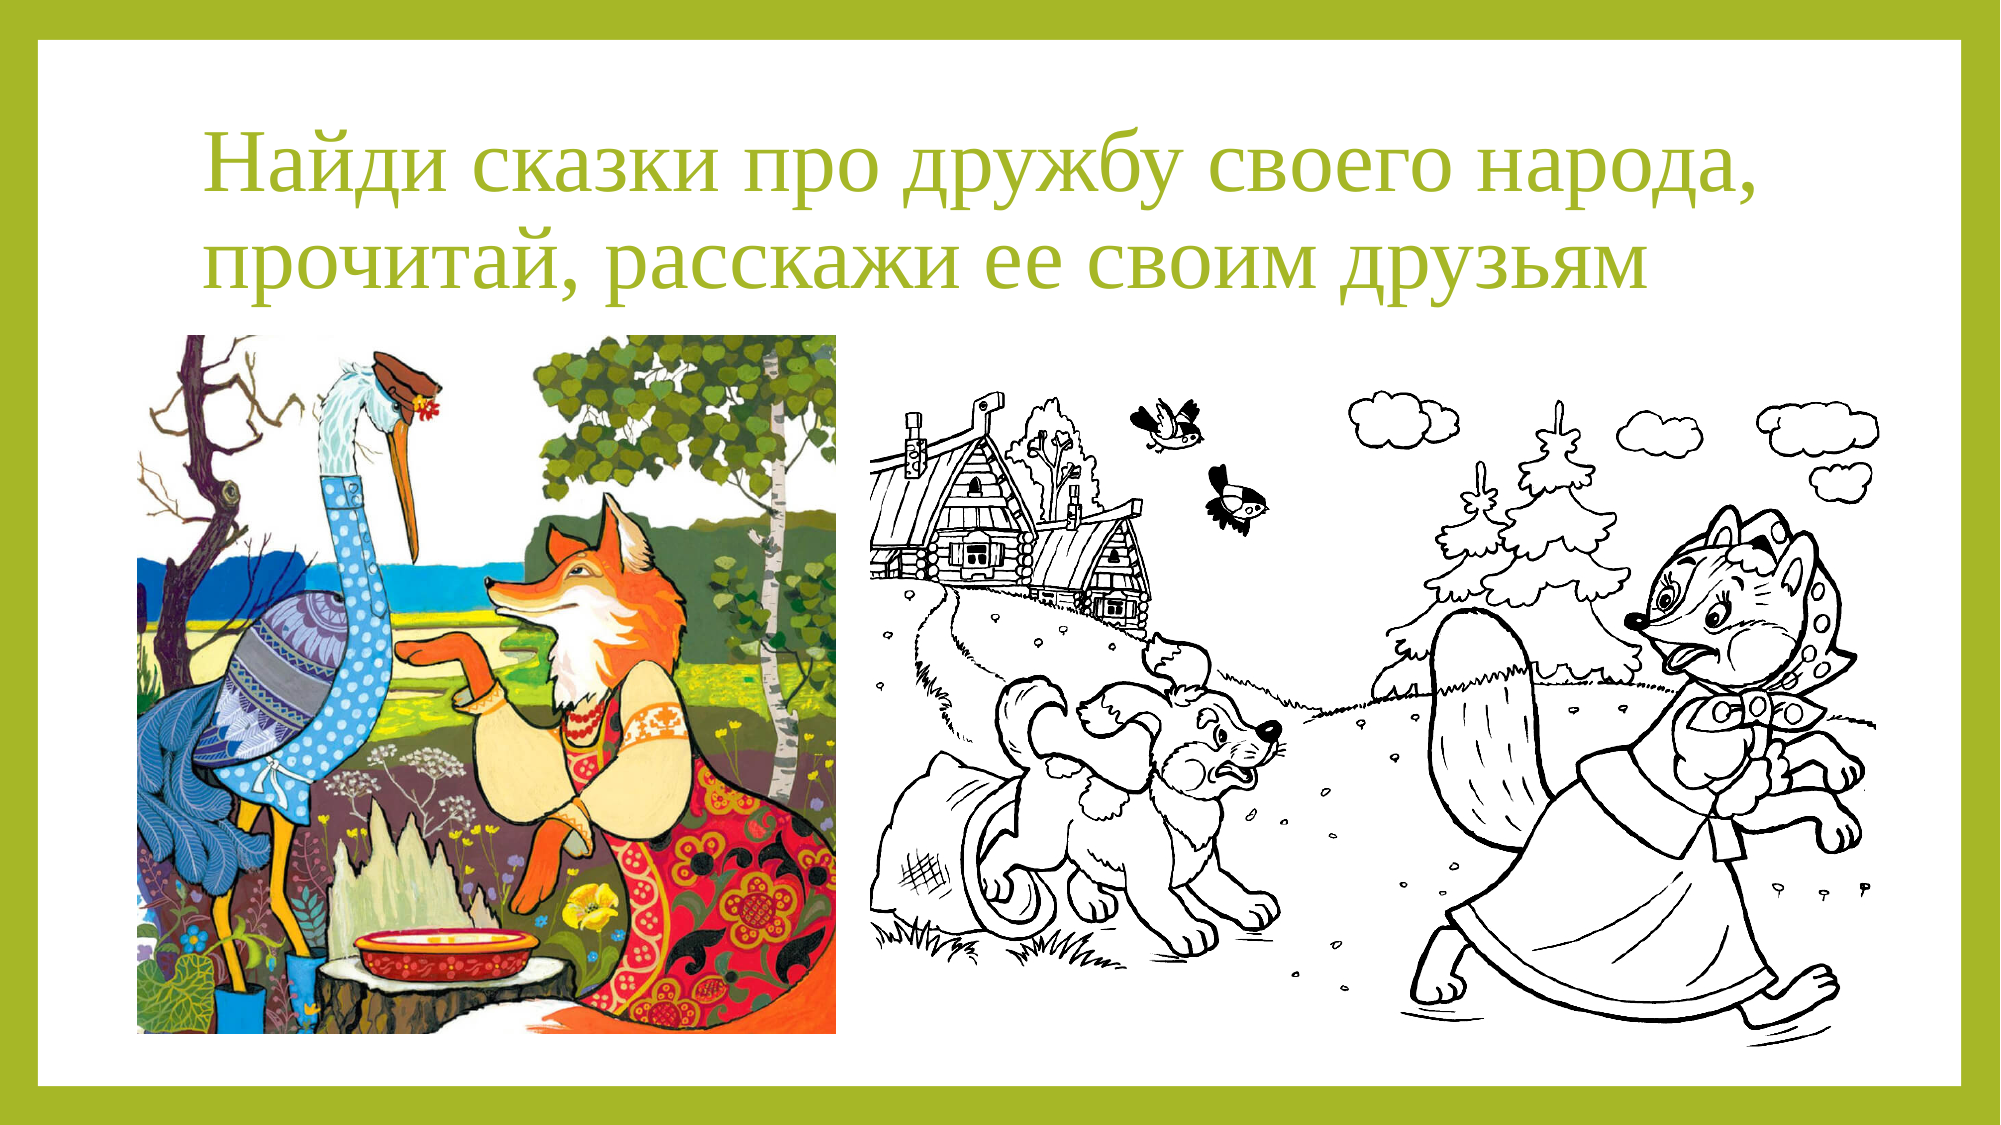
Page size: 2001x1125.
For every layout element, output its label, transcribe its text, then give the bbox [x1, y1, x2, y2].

picture [870, 322, 1883, 1047]
picture [137, 335, 836, 1034]
title Найди сказки про дружбу своего народа, прочитай, расскажи ее своим друзьям [187, 99, 1808, 323]
